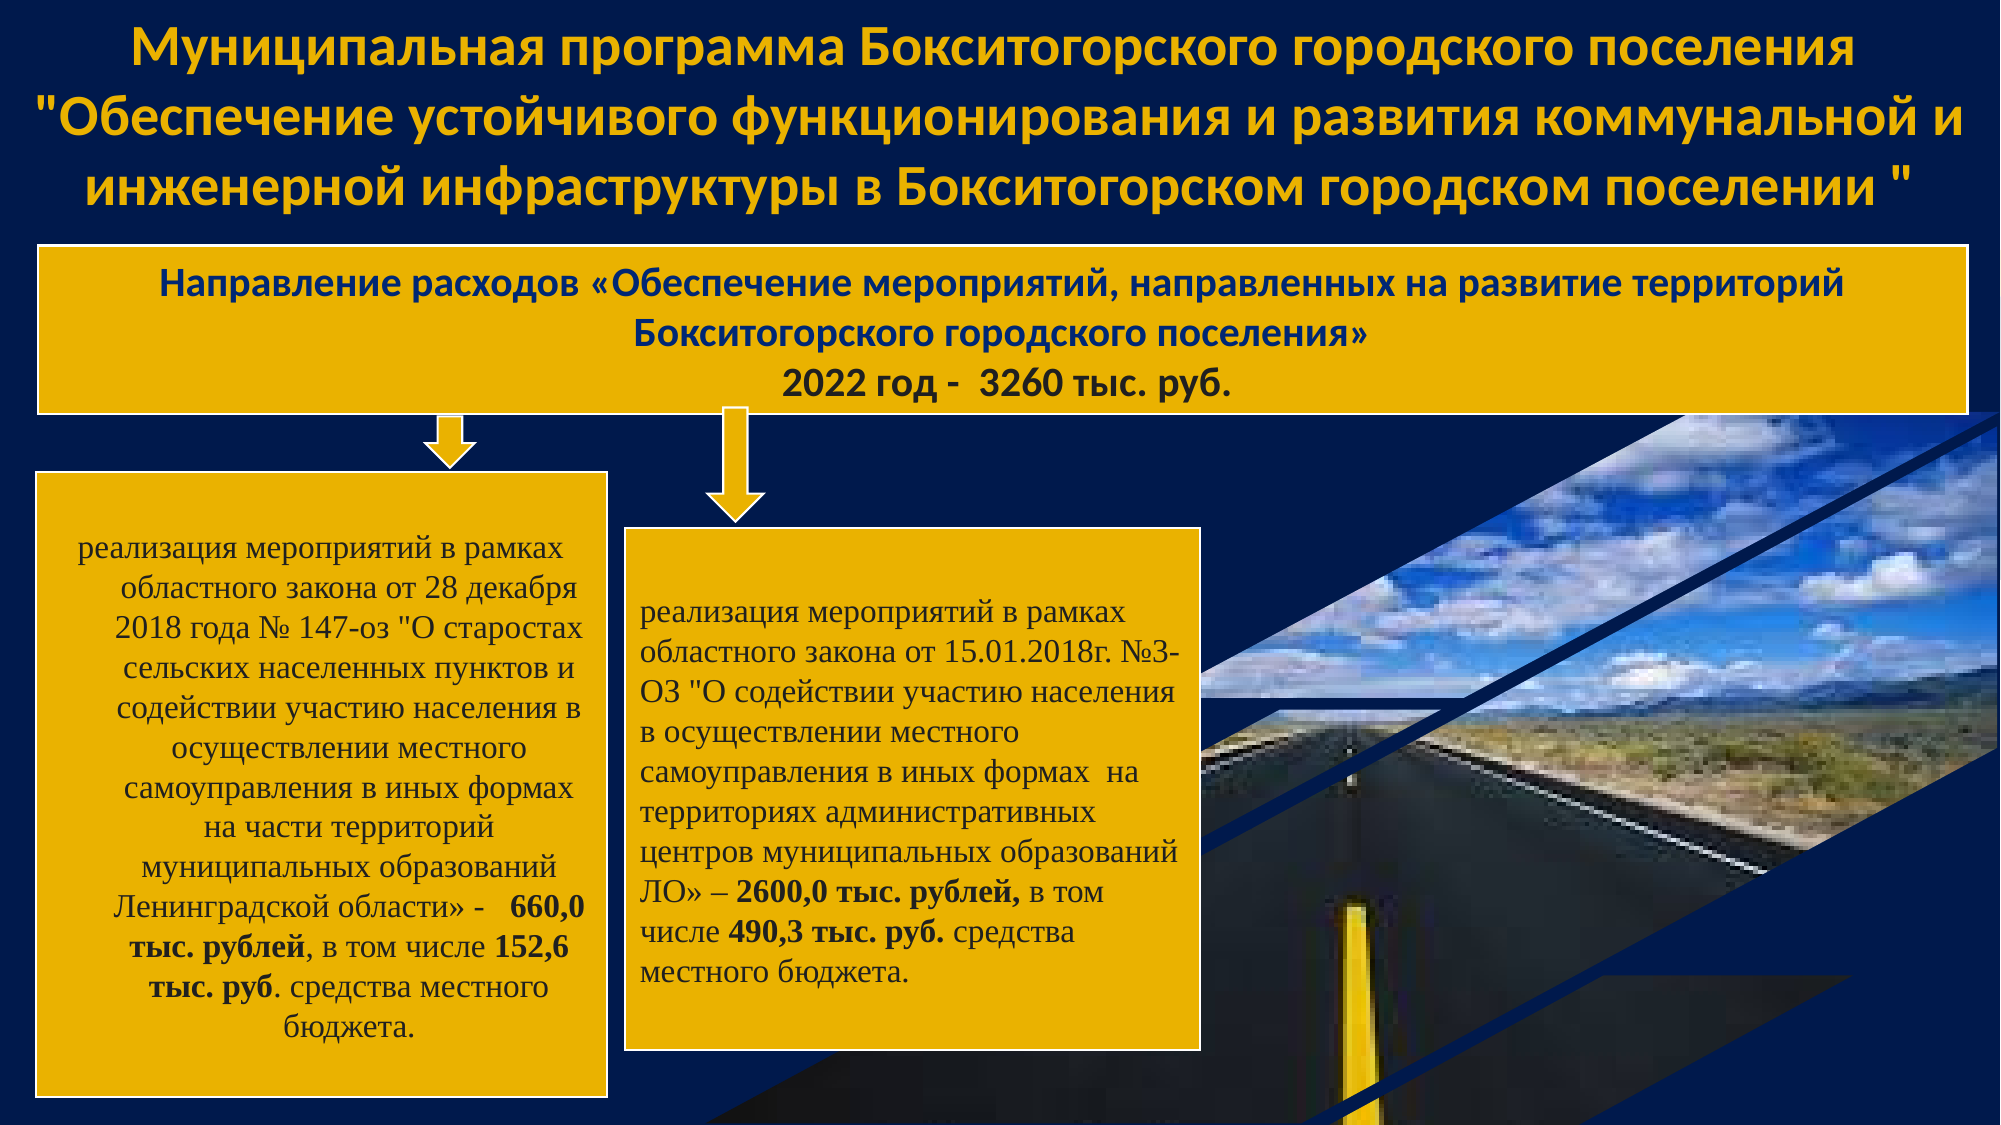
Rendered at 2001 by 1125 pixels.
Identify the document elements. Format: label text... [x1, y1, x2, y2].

text_box Направление расходов «Обеспечение мероприятий, направленных на развитие территорий Бокситогорского городского поселения» 2022 год - 3260 тыс. руб. [37, 244, 1969, 415]
text_box [422, 415, 478, 470]
picture [705, 411, 2000, 1125]
text_box [722, 406, 749, 411]
text_box Муниципальная программа Бокситогорского городского поселения "Обеспечение устойчивого функционирования и развития коммунальной и инженерной инфраструктуры в Бокситогорском городском поселении " [0, 0, 2000, 225]
text_box реализация мероприятий в рамках областного закона от 15.01.2018г. №3-ОЗ "О содействии участию населения в осуществлении местного самоуправления в иных формах на территориях административных центров муниципальных образований ЛО» – 2600,0 тыс. рублей, в том числе 490,3 тыс. руб. средства местного бюджета. [624, 527, 705, 1051]
text_box реализация мероприятий в рамках областного закона от 28 декабря 2018 года № 147-оз "О старостах сельских населенных пунктов и содействии участию населения в осуществлении местного самоуправления в иных формах на части территорий муниципальных образований Ленинградской области» - 660,0 тыс. рублей, в том числе 152,6 тыс. руб. средства местного бюджета. [35, 471, 608, 1098]
text_box [0, 315, 332, 1044]
text_box [1051, 225, 2000, 411]
